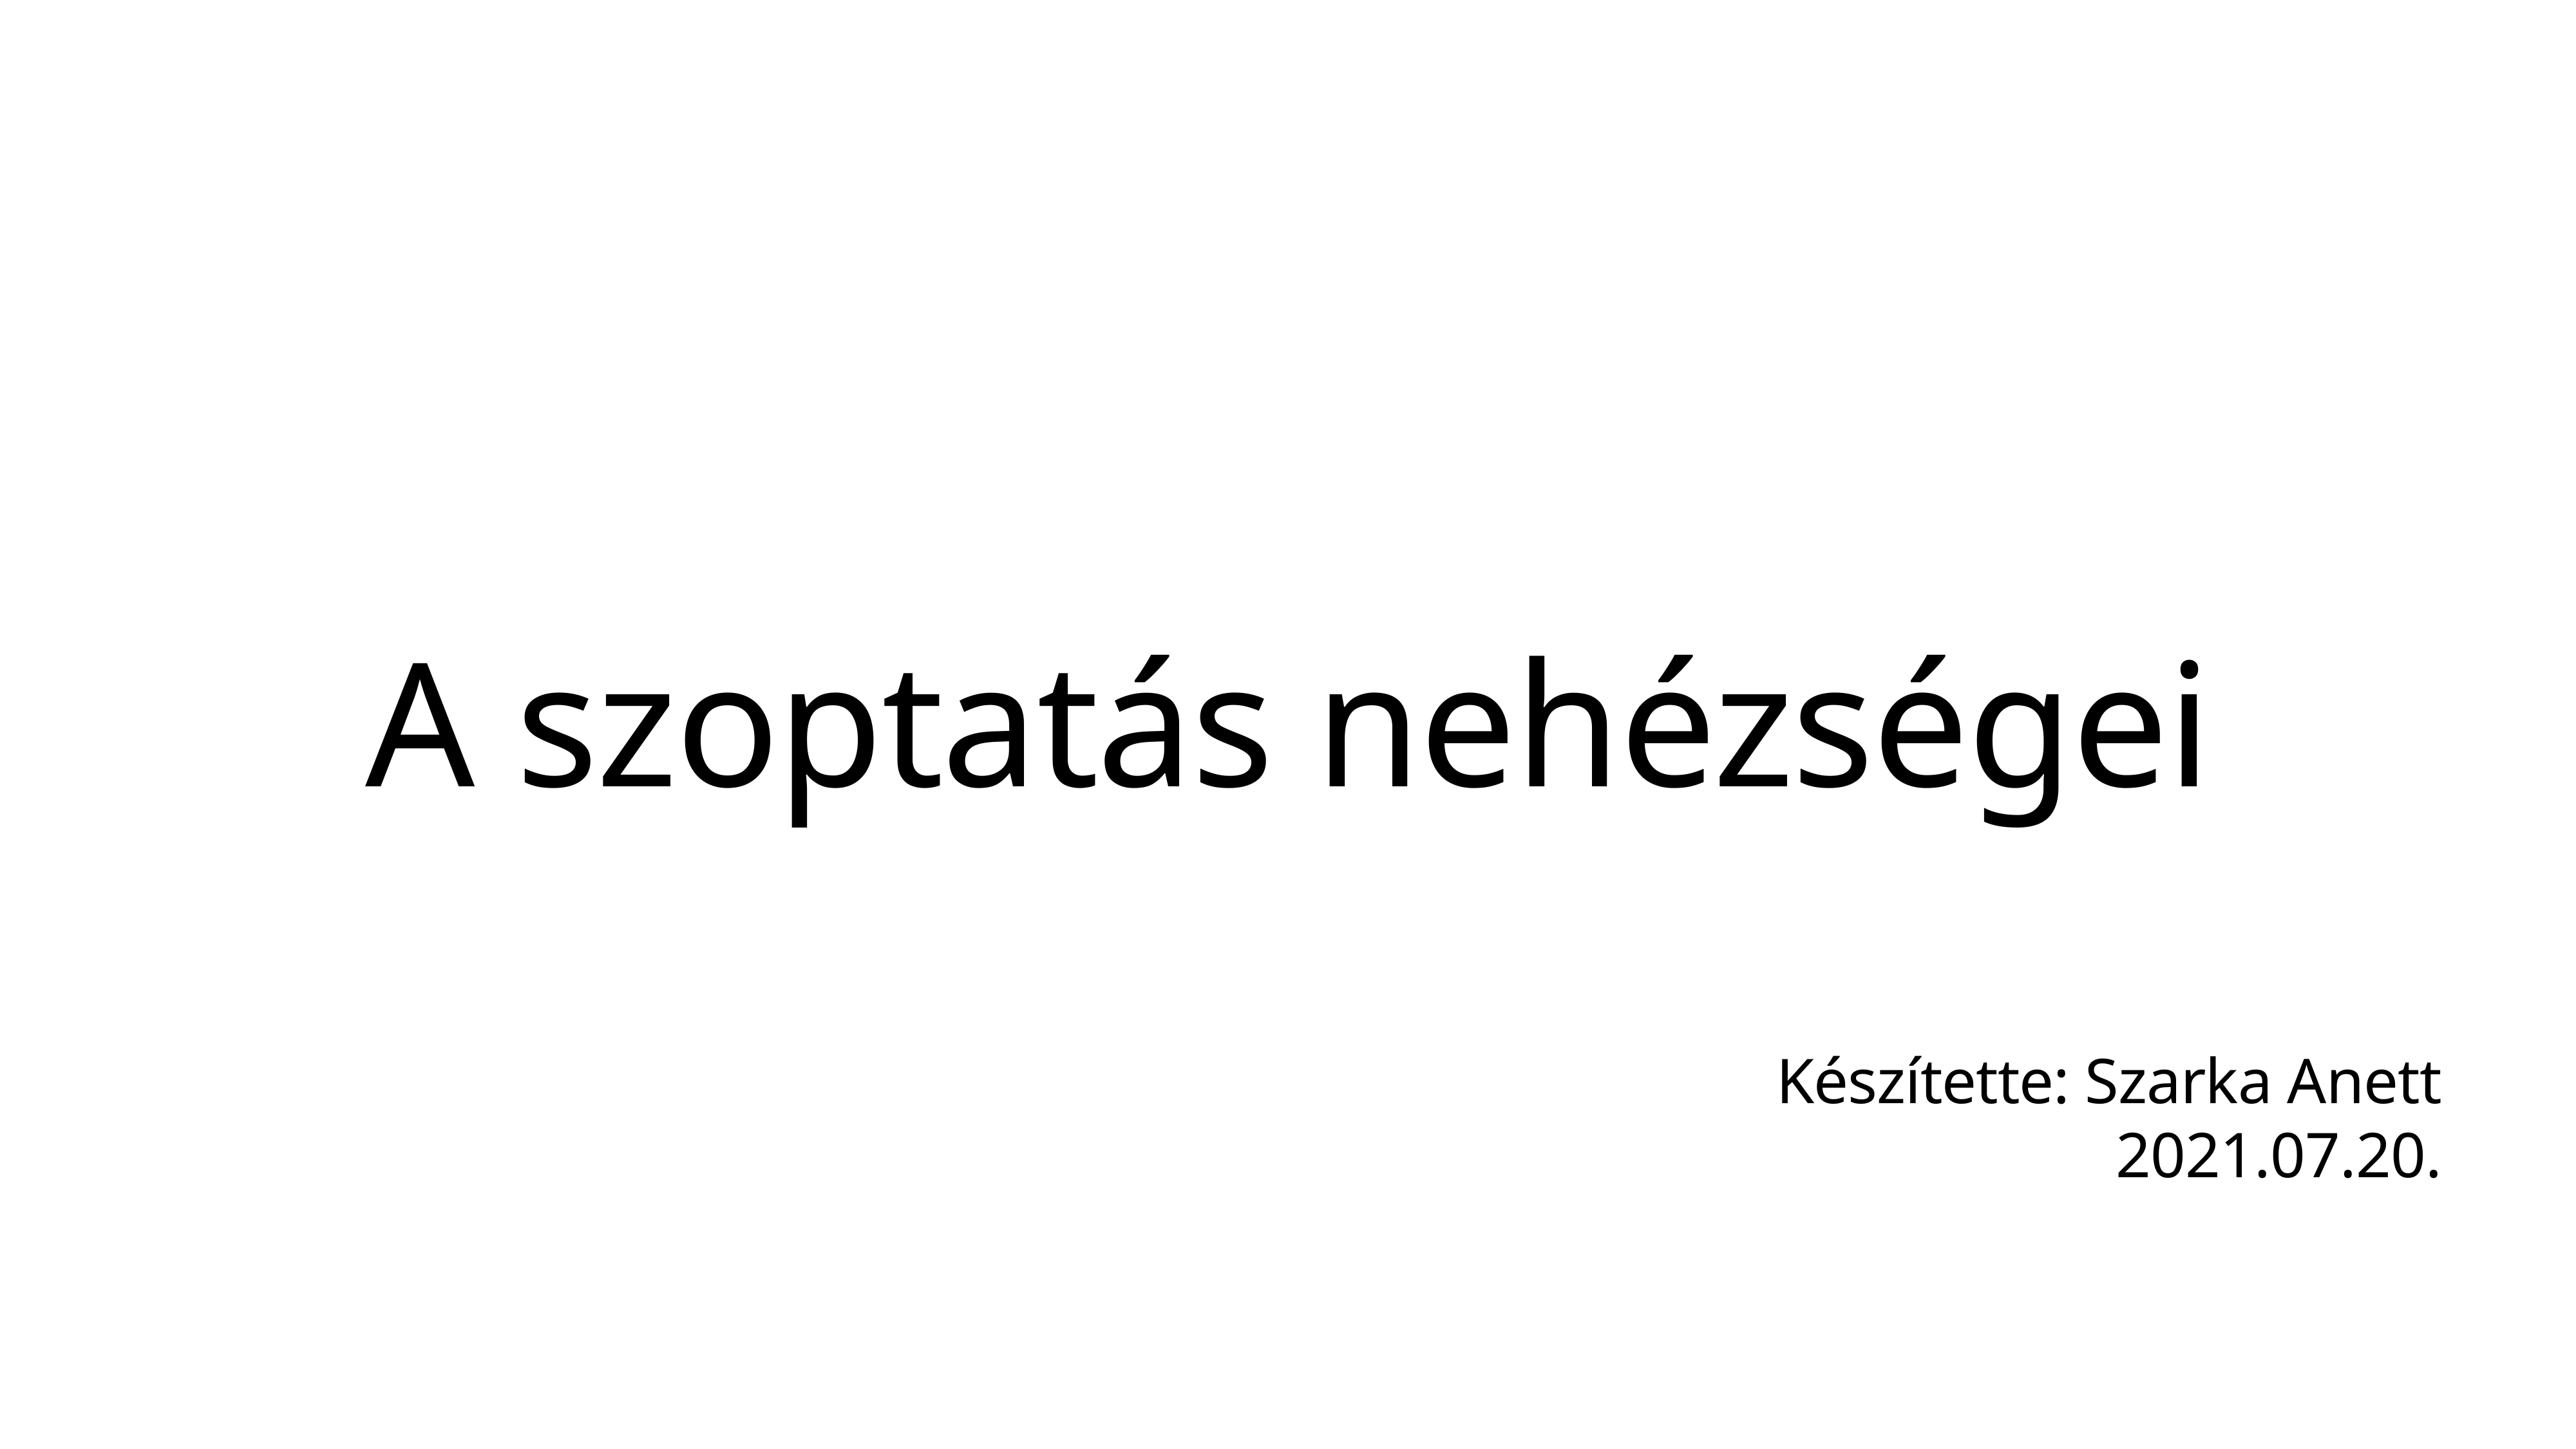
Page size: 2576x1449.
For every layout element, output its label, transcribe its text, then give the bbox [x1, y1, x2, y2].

title A szoptatás nehézségei [128, 374, 2448, 826]
list Készítette: Szarka Anett 2021.07.20. [128, 1036, 2448, 1331]
